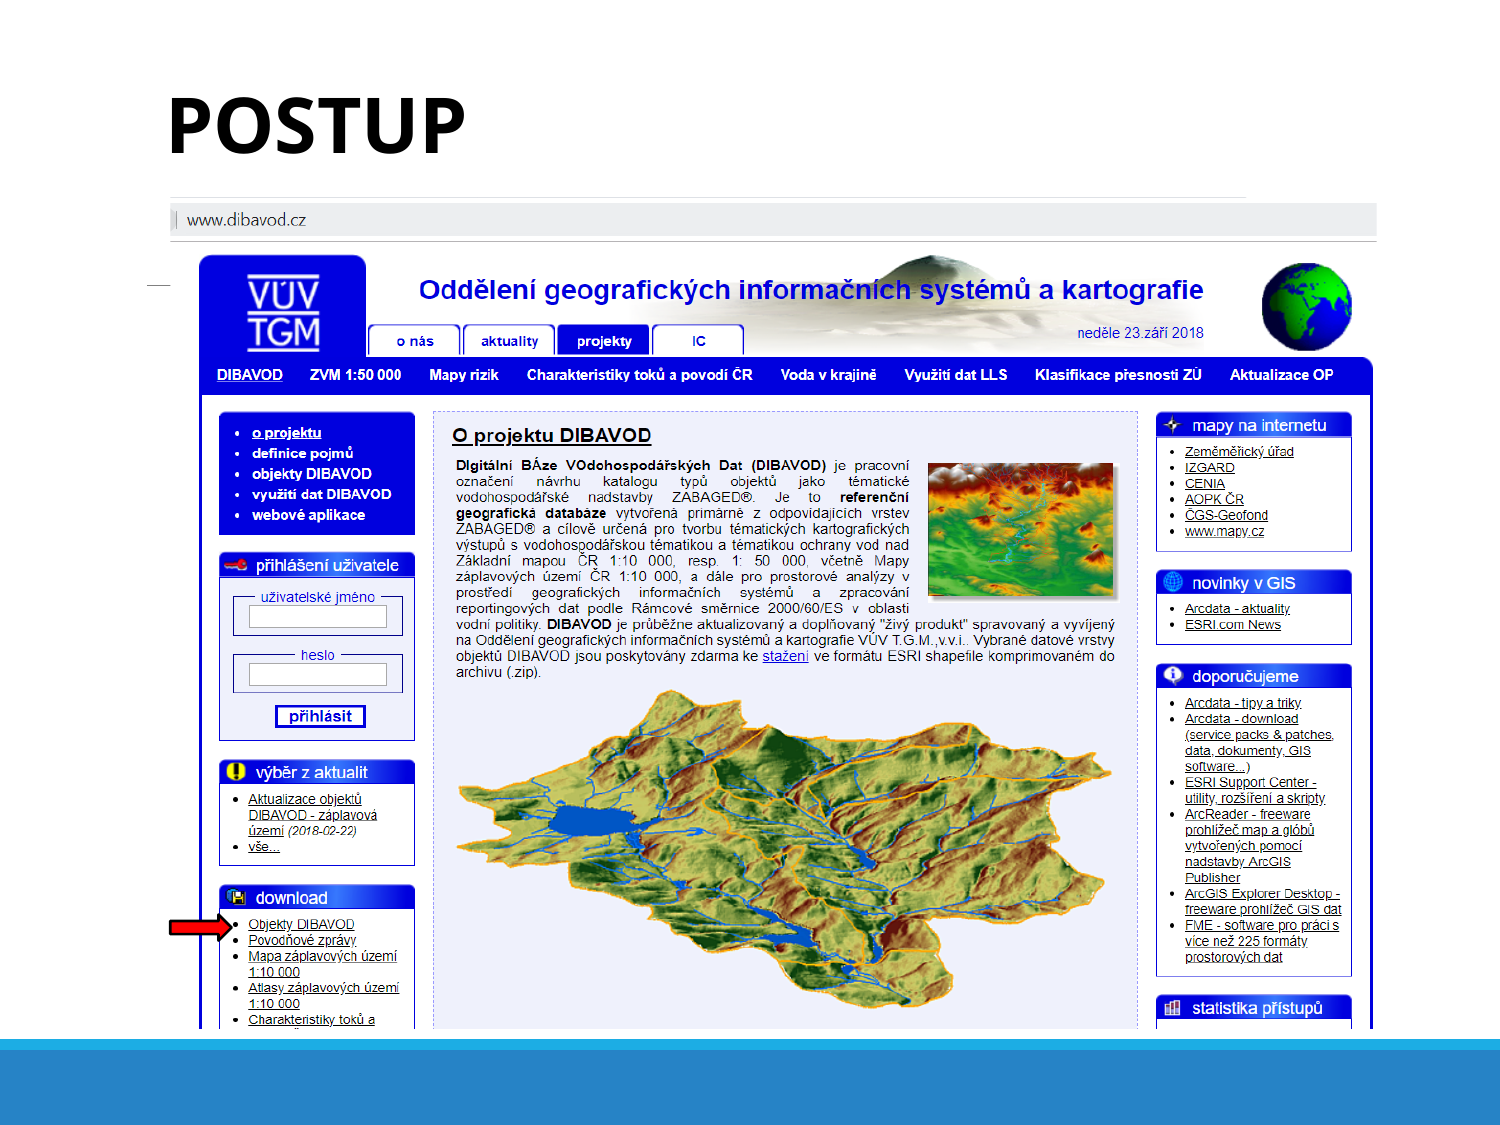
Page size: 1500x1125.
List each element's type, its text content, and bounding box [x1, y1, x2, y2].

text_box Postup [149, 59, 1397, 198]
picture [169, 196, 1378, 1029]
text_box [149, 234, 1424, 1041]
